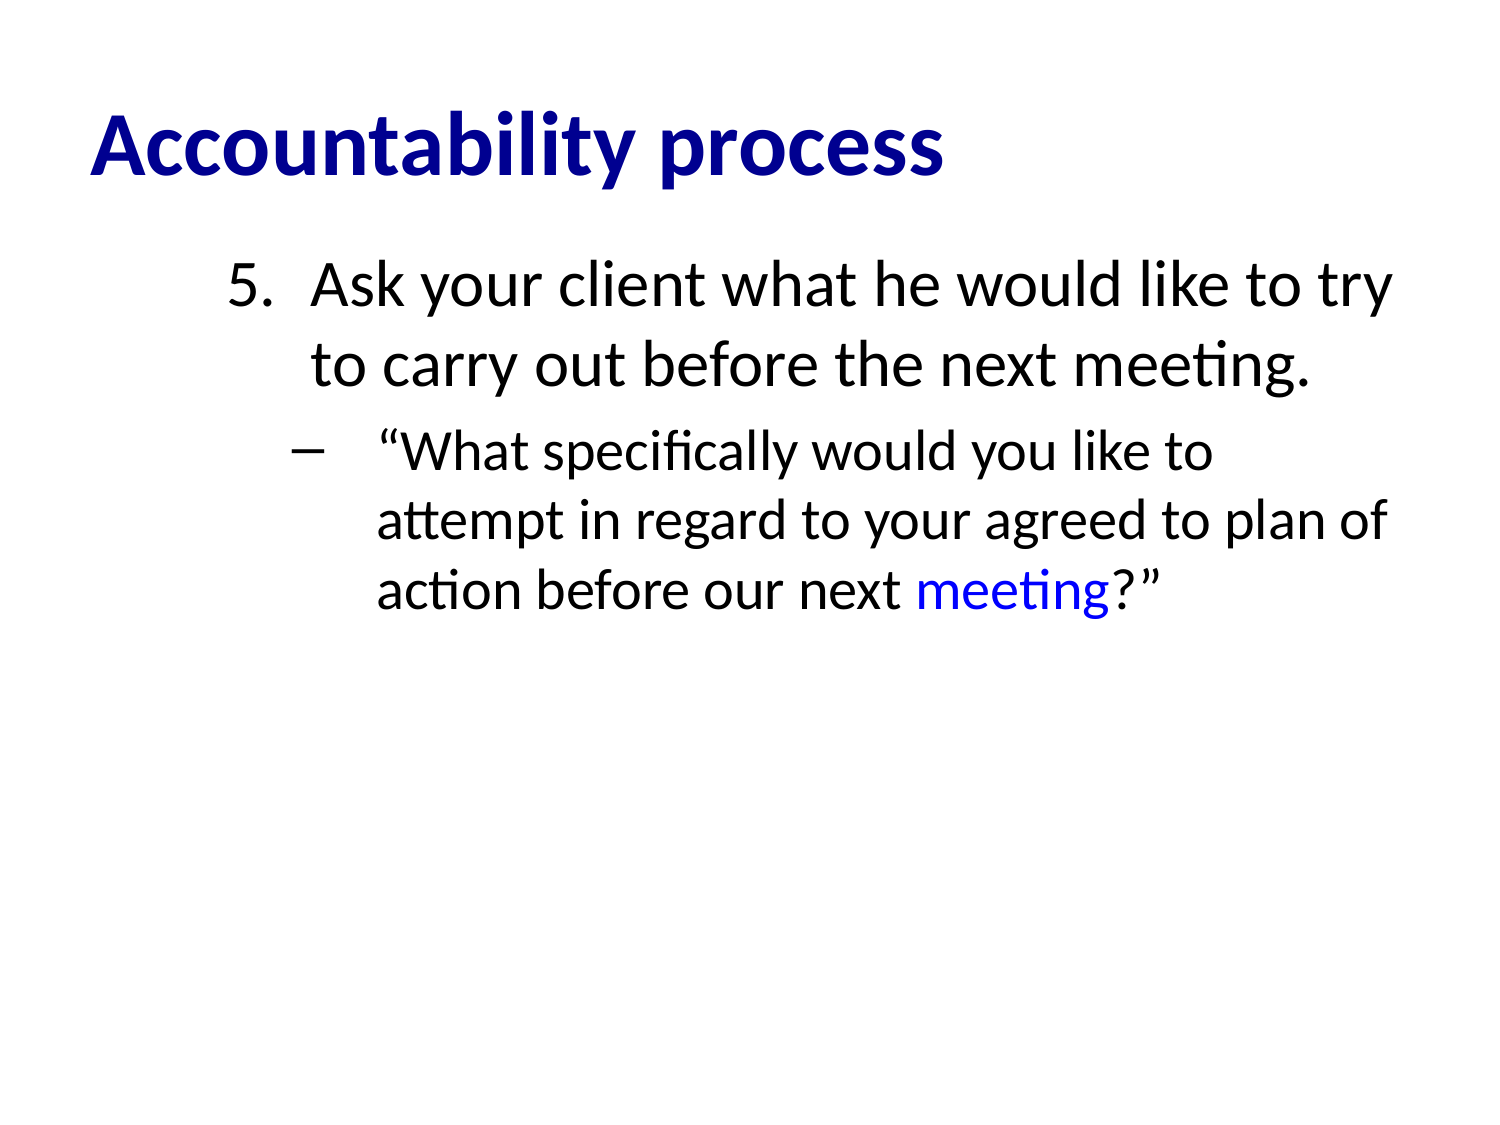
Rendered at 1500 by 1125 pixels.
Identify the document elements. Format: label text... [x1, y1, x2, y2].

title Accountability process [75, 45, 1425, 233]
list Ask your client what he would like to try to carry out before the next meeting. “What specifically would you like to attempt in regard to your agreed to plan of action before our next meeting?” [211, 232, 1425, 954]
